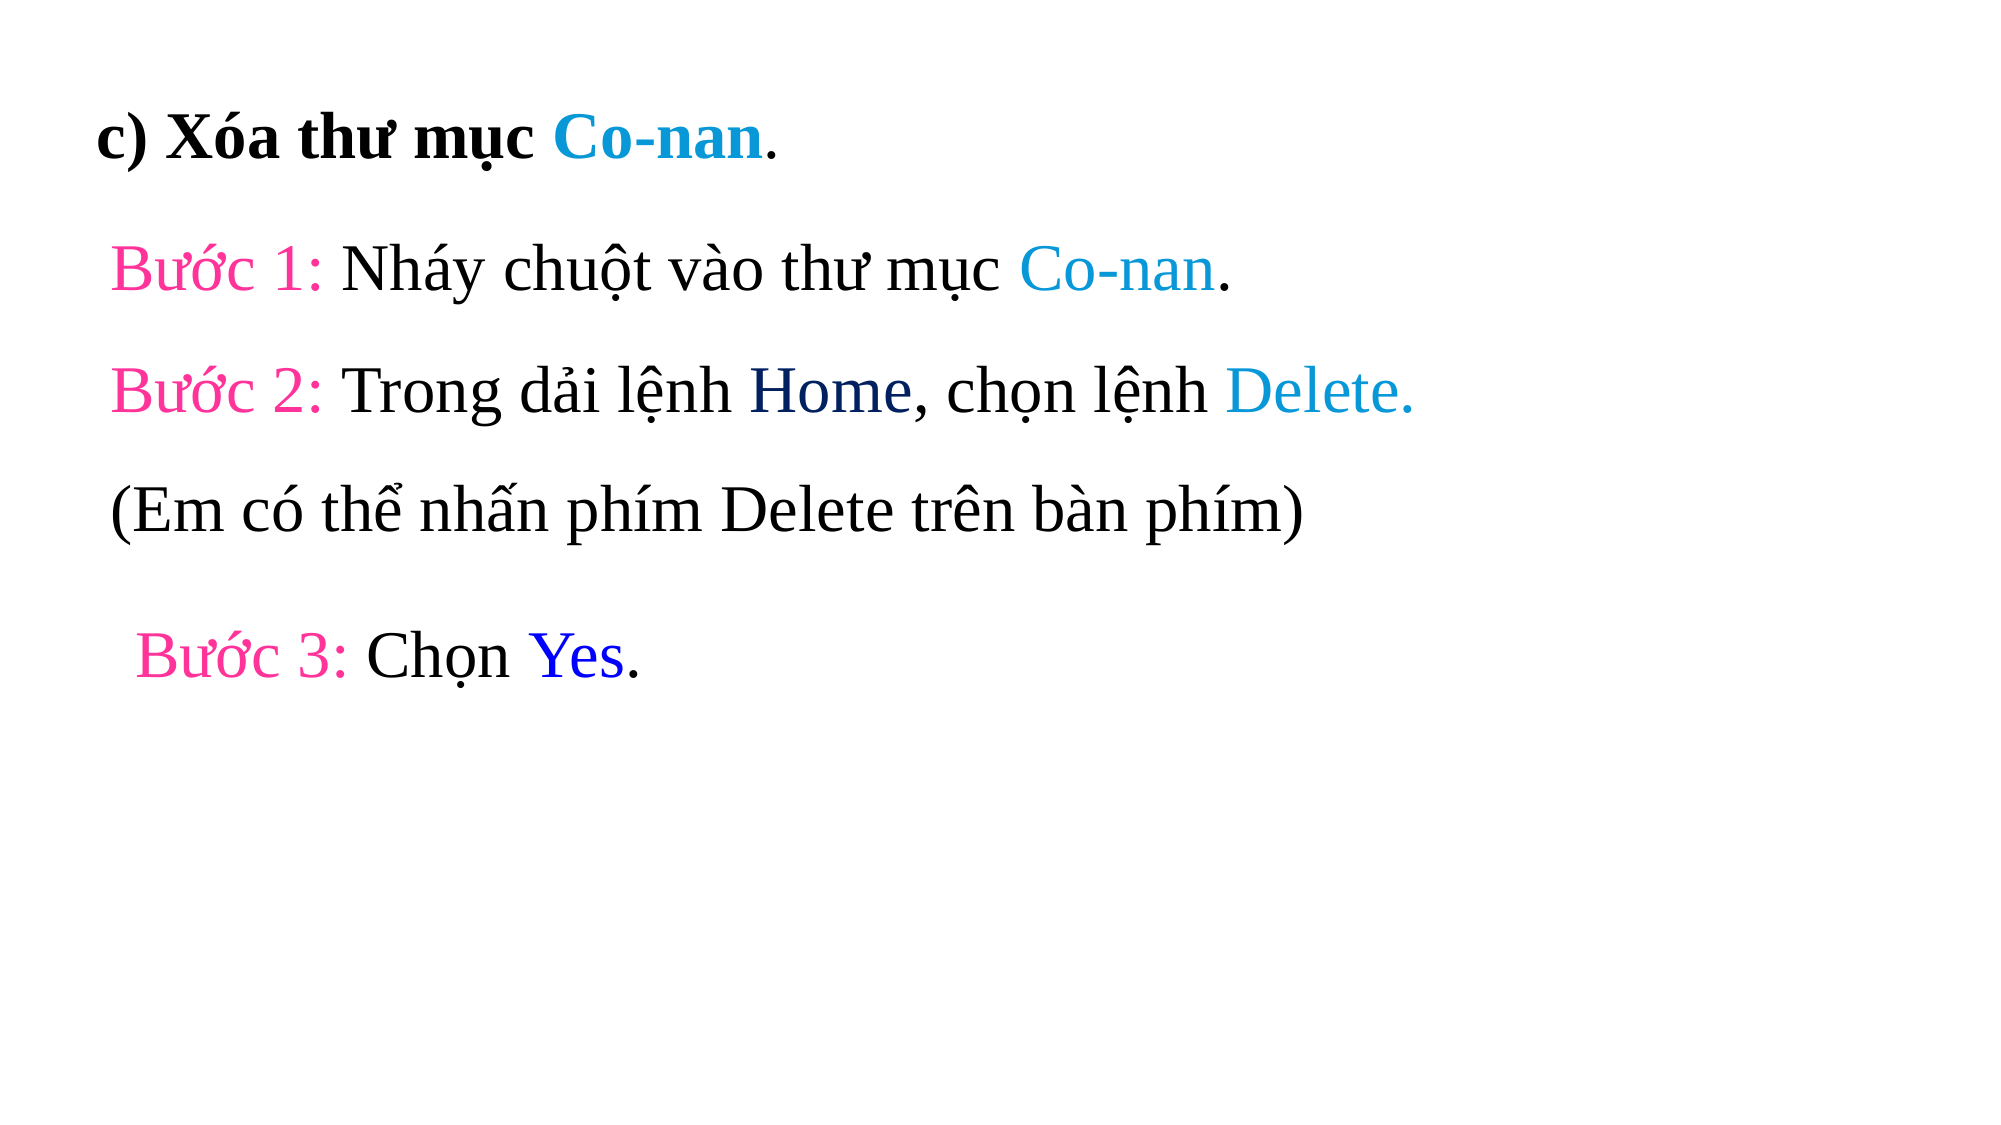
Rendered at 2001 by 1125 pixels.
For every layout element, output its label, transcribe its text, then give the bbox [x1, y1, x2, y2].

text_box Bước 1: Nháy chuột vào thư mục Co-nan. [95, 176, 1905, 297]
text_box c) Xóa thư mục Co-nan. [82, 44, 1892, 180]
text_box Bước 2: Trong dải lệnh Home, chọn lệnh Delete. (Em có thể nhấn phím Delete trên bàn phím) [95, 297, 1905, 553]
text_box Bước 3: Chọn Yes. [120, 562, 1930, 698]
